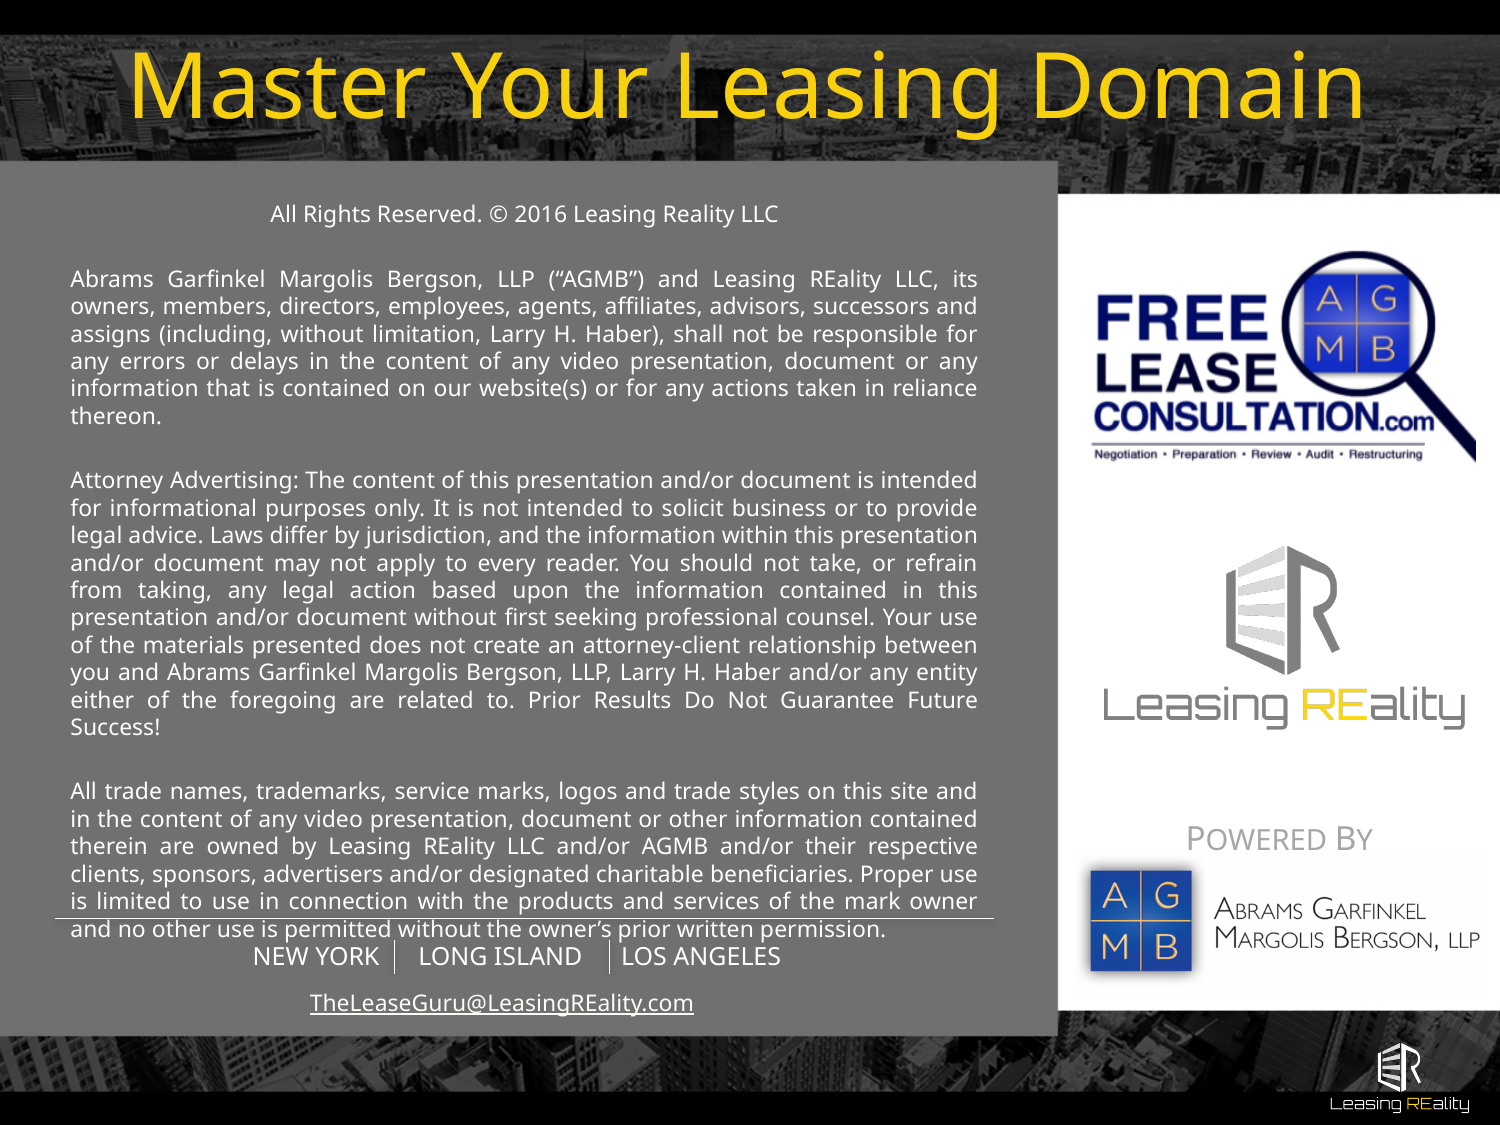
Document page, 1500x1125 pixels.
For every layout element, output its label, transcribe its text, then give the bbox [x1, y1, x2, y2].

text_box Master Your Leasing Domain [30, 19, 1466, 172]
text_box TheLeaseGuru@LeasingREality.com [169, 980, 835, 1027]
text_box All Rights Reserved. © 2016 Leasing Reality LLC Abrams Garfinkel Margolis Bergson, LLP (“AGMB”) and Leasing REality LLC, its owners, members, directors, employees, agents, affiliates, advisors, successors and assigns (including, without limitation, Larry H. Haber), shall not be responsible for any errors or delays in the content of any video presentation, document or any information that is contained on our website(s) or for any actions taken in reliance thereon. Attorney Advertising: The content of this presentation and/or document is intended for informational purposes only. It is not intended to solicit business or to provide legal advice. Laws differ by jurisdiction, and the information within this presentation and/or document may not apply to every reader. You should not take, or refrain from taking, any legal action based upon the information contained in this presentation and/or document without first seeking professional counsel. Your use of the materials presented does not create an attorney-client relationship between you and Abrams Garfinkel Margolis Bergson, LLP, Larry H. Haber and/or any entity either of the foregoing are related to. Prior Results Do Not Guarantee Future Success! All trade names, trademarks, service marks, logos and trade styles on this site and in the content of any video presentation, document or other information contained therein are owned by Leasing REality LLC and/or AGMB and/or their respective clients, sponsors, advertisers and/or designated charitable beneficiaries. Proper use is limited to use in connection with the products and services of the mark owner and no other use is permitted without the owner’s prior written permission. [55, 192, 995, 897]
picture [0, 0, 1500, 1125]
text_box POWERED BY [1079, 809, 1479, 851]
text_box NEW YORK LONG ISLAND LOS ANGELES [40, 933, 995, 978]
